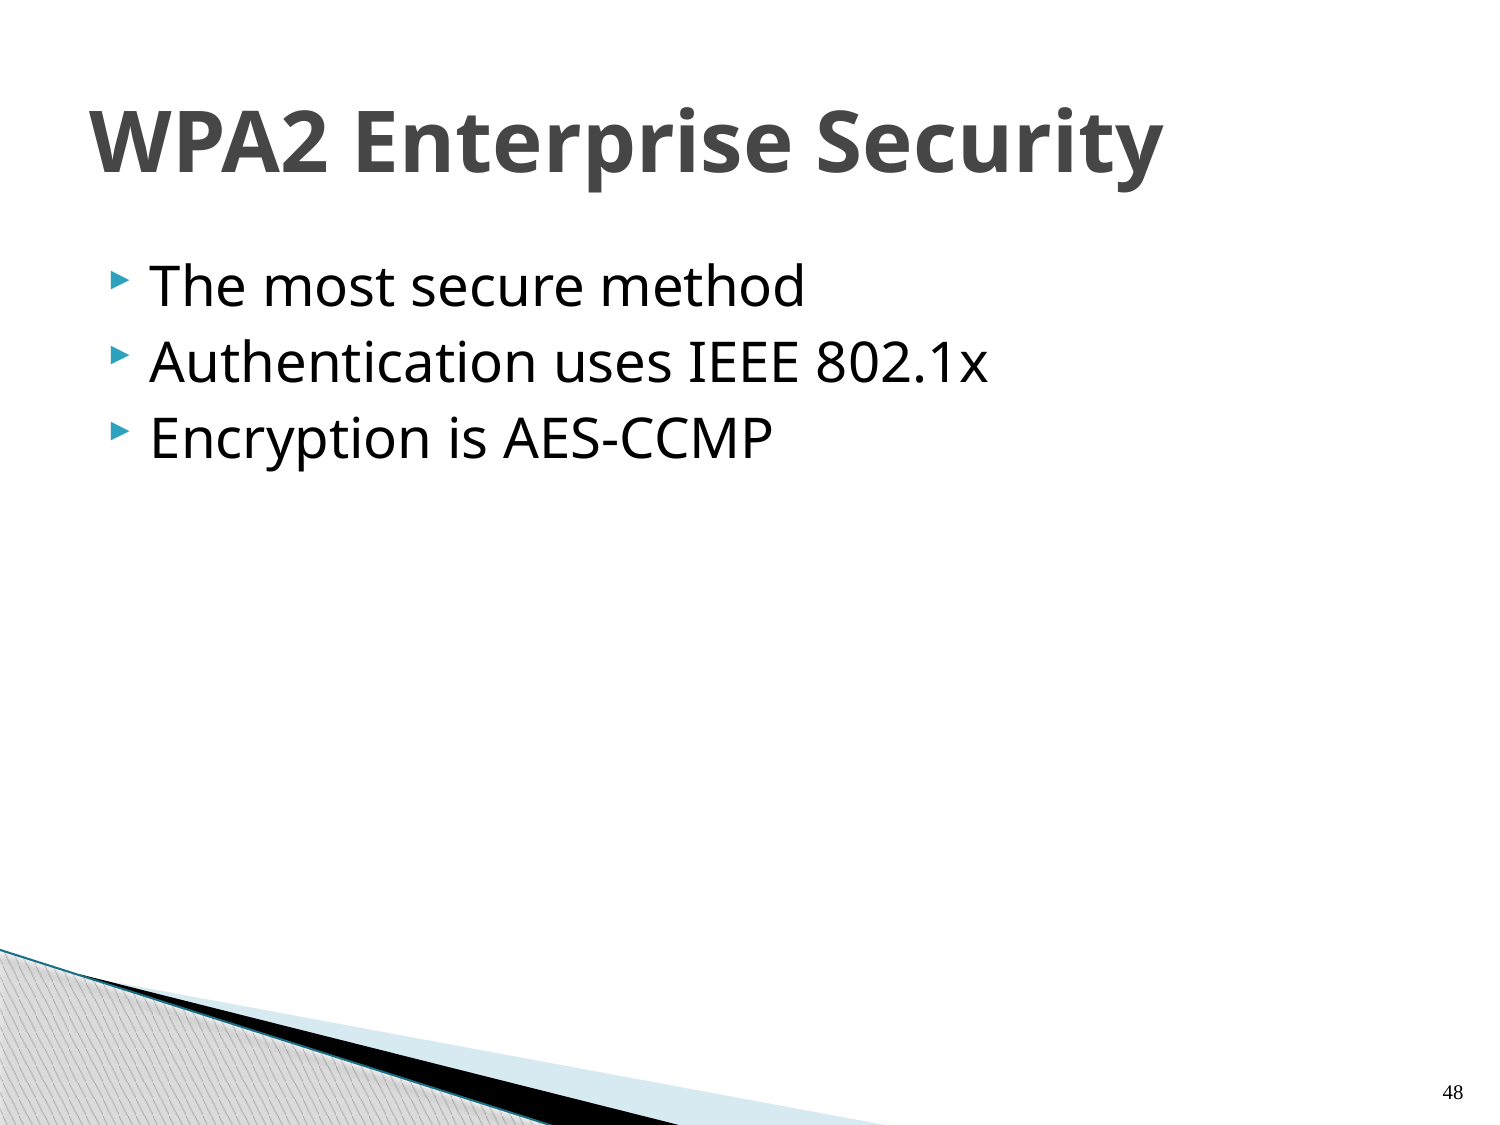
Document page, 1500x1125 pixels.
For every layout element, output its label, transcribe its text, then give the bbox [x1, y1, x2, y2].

slide_number 48 [1418, 1051, 1479, 1112]
list The most secure method Authentication uses IEEE 802.1x Encryption is AES-CCMP [75, 243, 1425, 986]
title WPA2 Enterprise Security [75, 45, 1425, 233]
